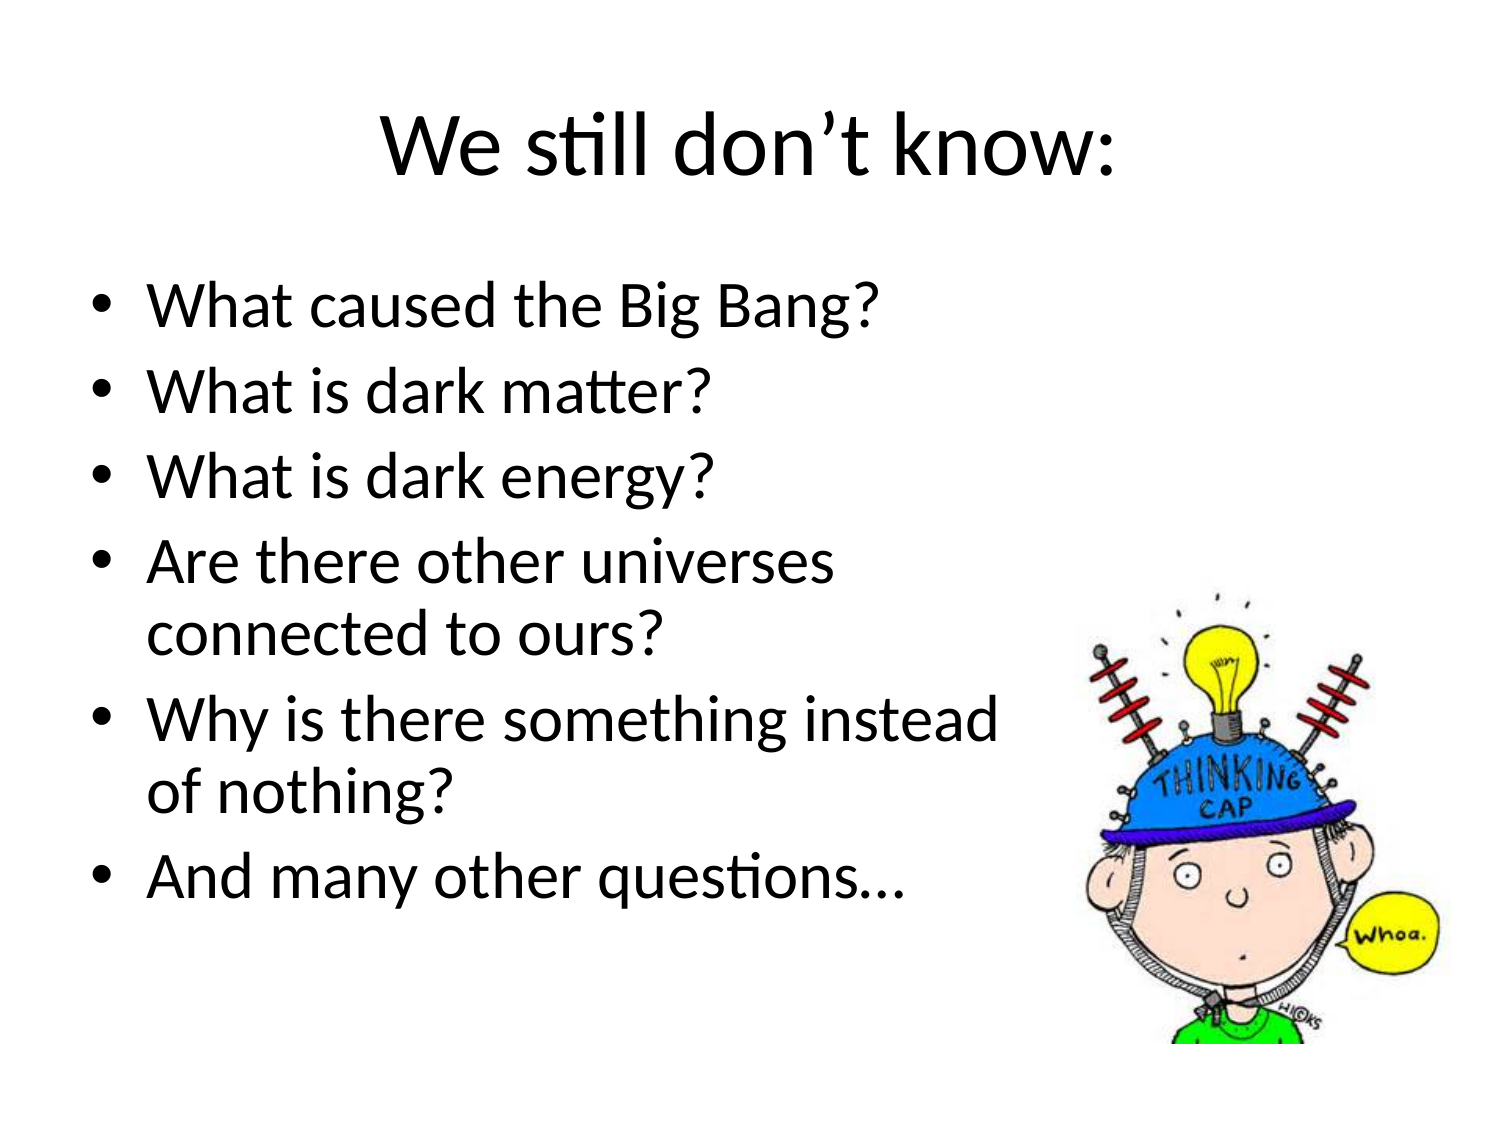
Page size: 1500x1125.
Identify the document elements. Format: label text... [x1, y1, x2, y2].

title We still don’t know: [75, 45, 1425, 233]
picture [1049, 574, 1454, 1044]
list What caused the Big Bang? What is dark matter? What is dark energy? Are there other universes connected to ours? Why is there something instead of nothing? And many other questions… [75, 262, 1038, 1075]
